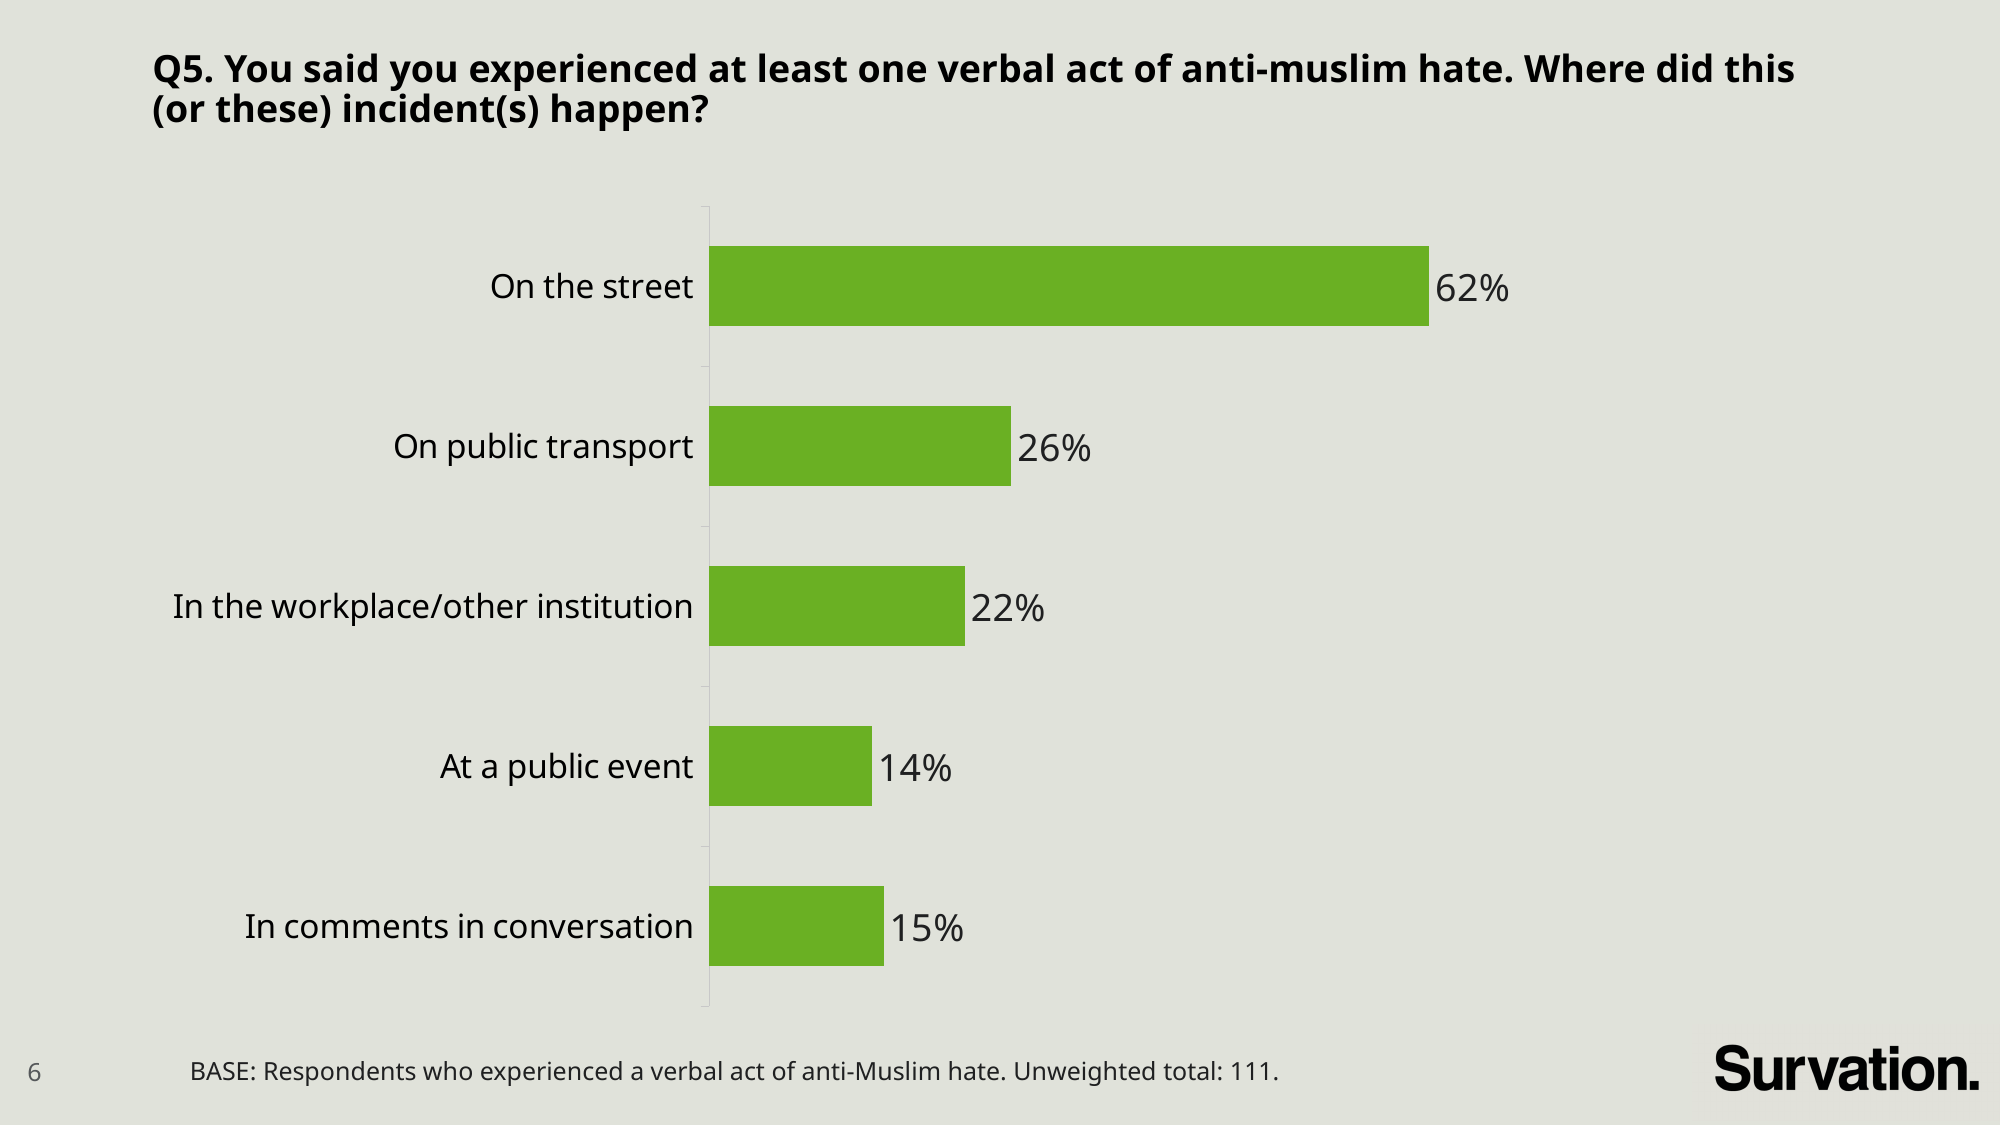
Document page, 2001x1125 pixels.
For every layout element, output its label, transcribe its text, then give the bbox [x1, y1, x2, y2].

chart [137, 189, 1906, 1023]
picture [1692, 1024, 2000, 1121]
list BASE: Respondents who experienced a verbal act of anti-Muslim hate. Unweighted total: 111. [137, 1042, 1700, 1103]
title Q5. You said you experienced at least one verbal act of anti-muslim hate. Where did this (or these) incident(s) happen? [137, 59, 1863, 167]
